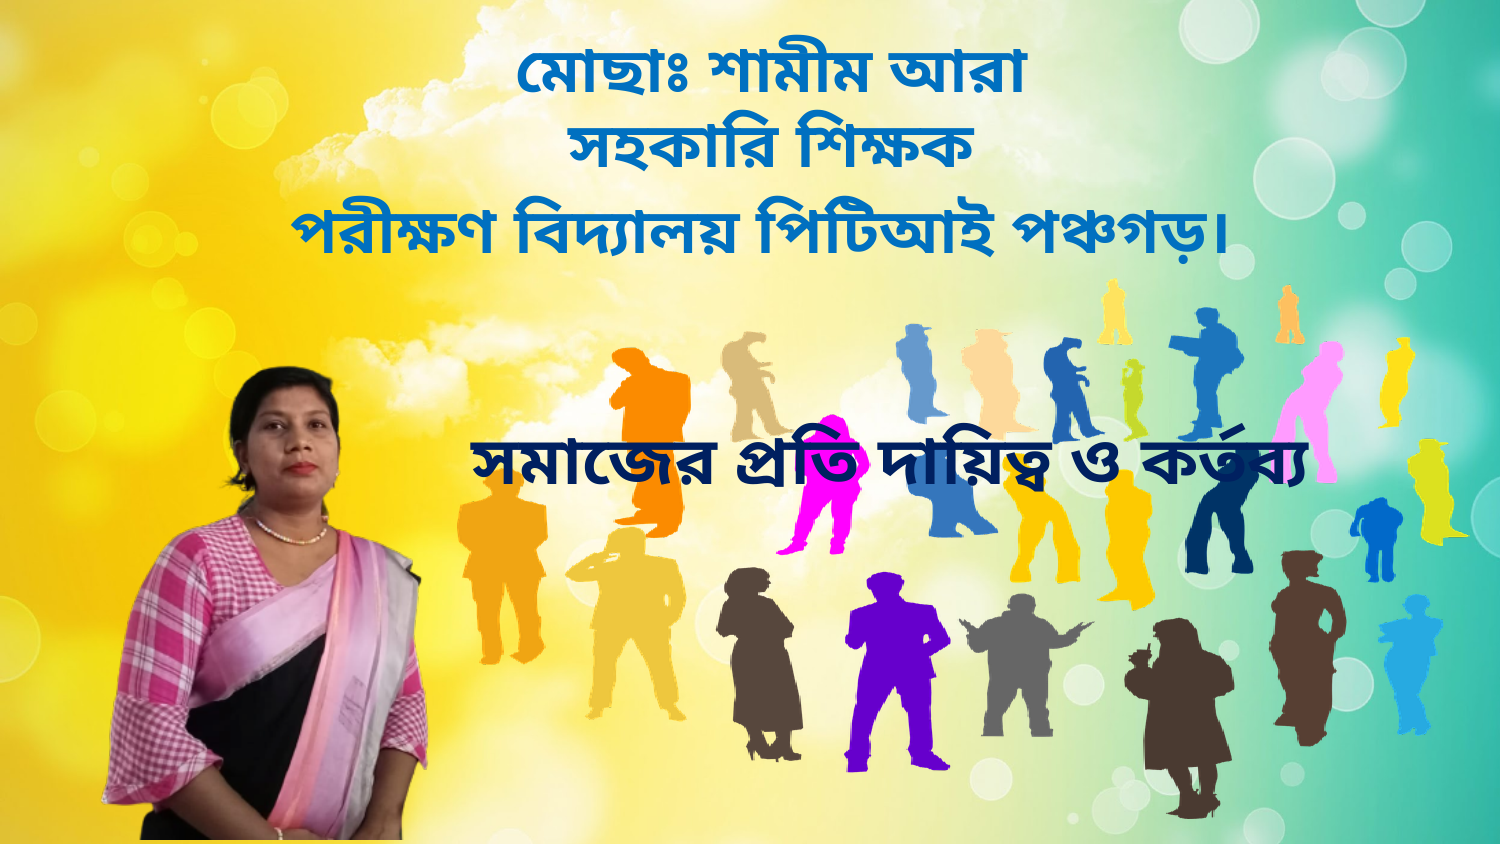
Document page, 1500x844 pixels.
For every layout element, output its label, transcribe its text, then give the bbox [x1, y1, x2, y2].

picture [0, 0, 1500, 844]
text_box মোছাঃ শামীম আরা সহকারি শিক্ষক পরীক্ষণ বিদ্যালয় পিটিআই পঞ্চগড়। [241, 24, 1302, 323]
